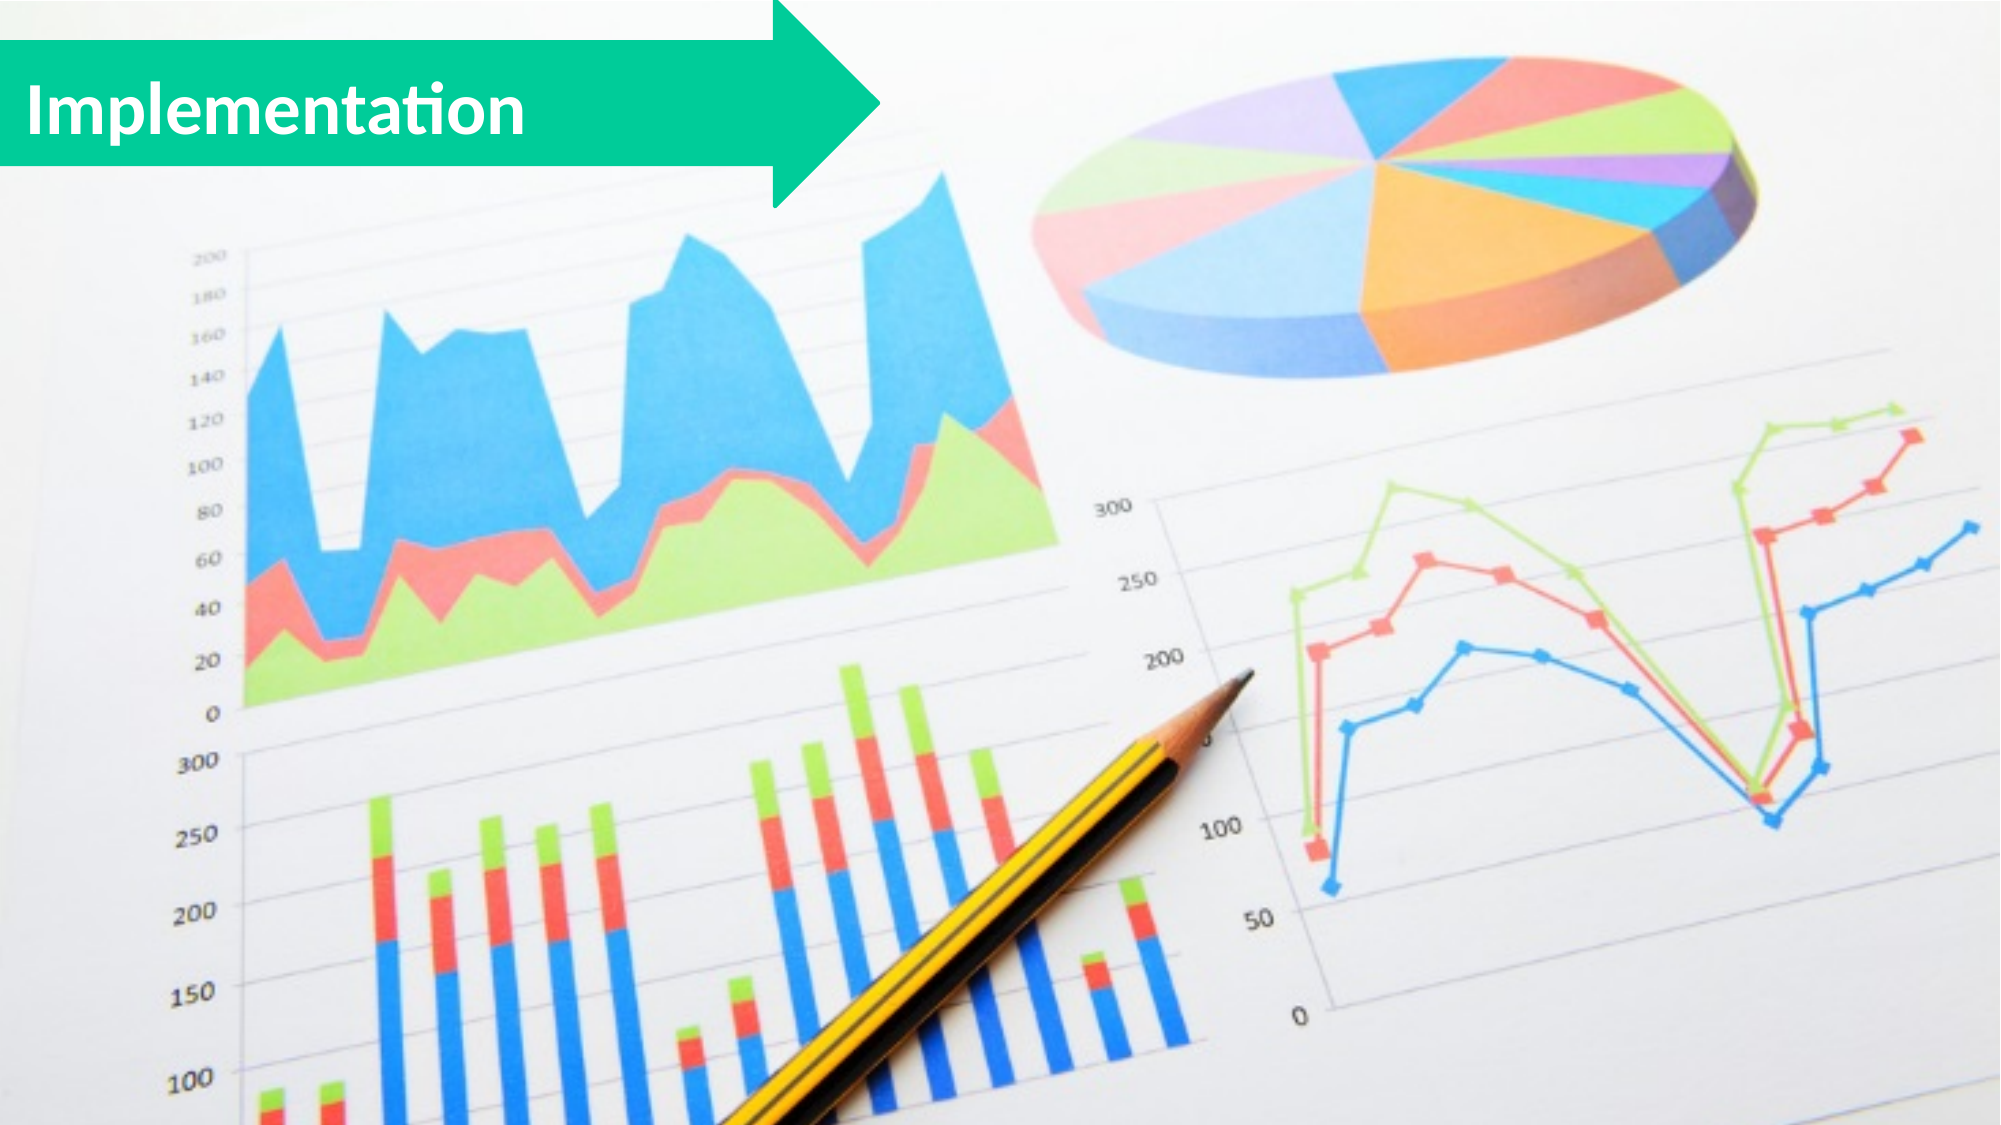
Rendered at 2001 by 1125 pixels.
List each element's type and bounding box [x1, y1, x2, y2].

text_box [0, 0, 879, 207]
picture [0, 1, 2000, 1125]
